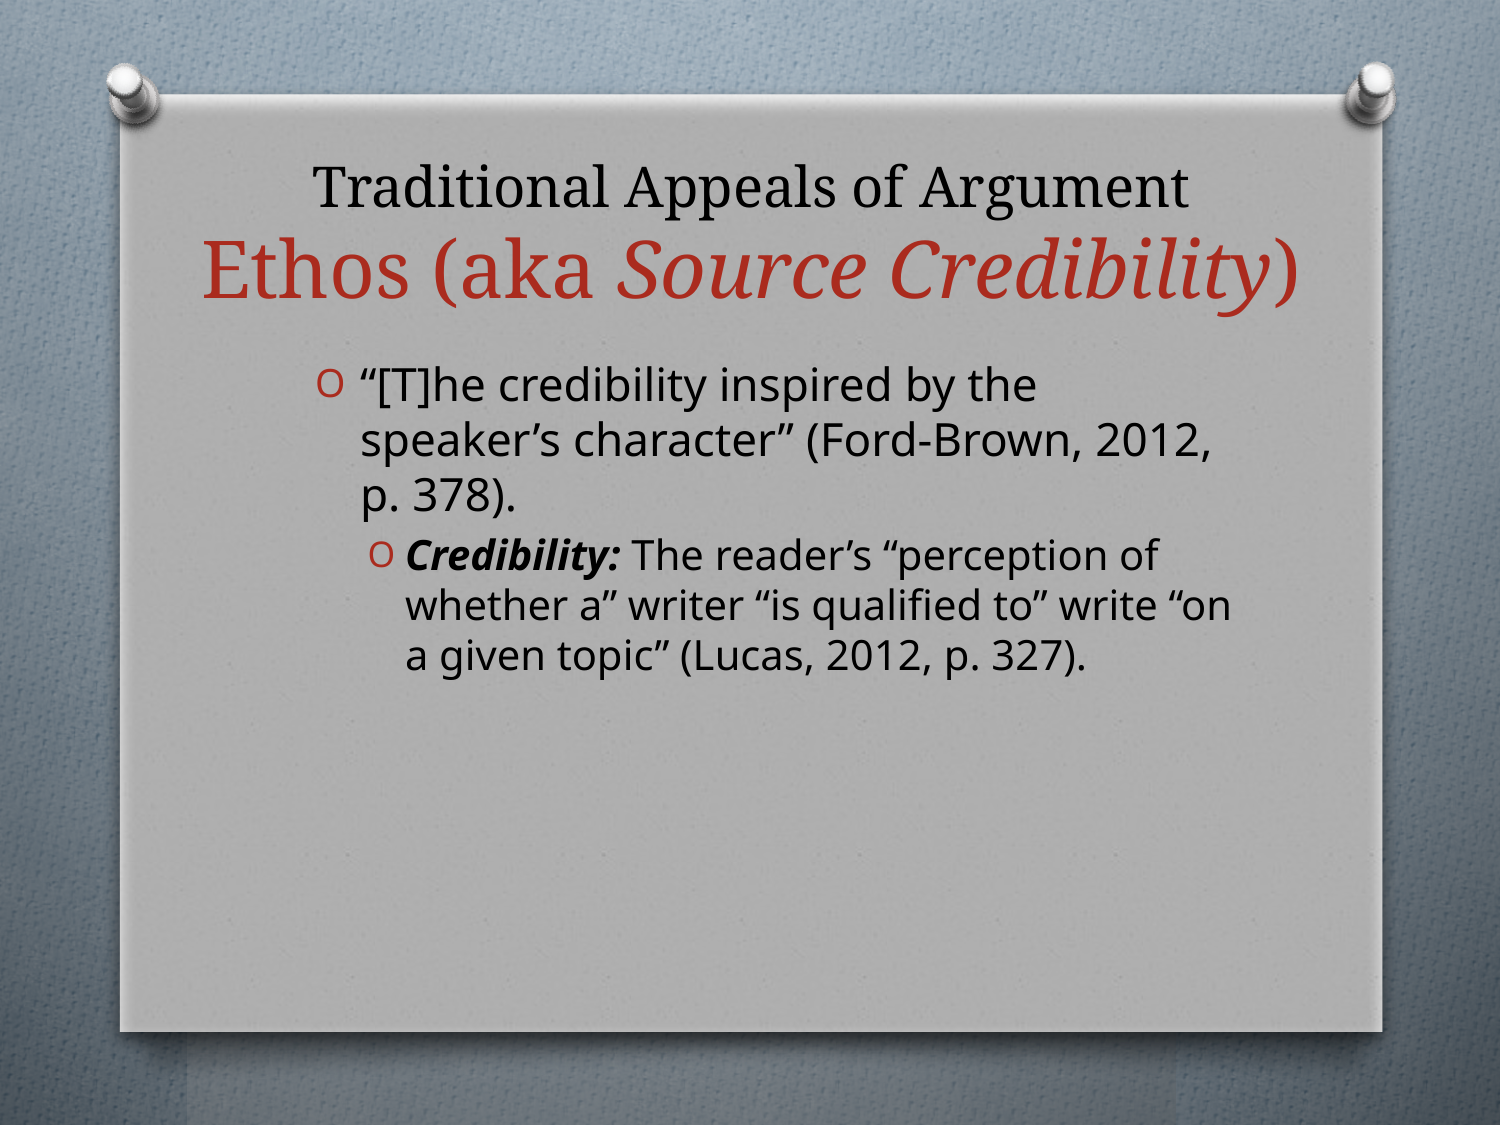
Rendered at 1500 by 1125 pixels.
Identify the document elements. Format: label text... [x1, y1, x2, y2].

picture [1317, 35, 1439, 156]
picture [75, 29, 198, 153]
list “[T]he credibility inspired by the speaker’s character” (Ford-Brown, 2012, p. 378). Credibility: The reader’s “perception of whether a” writer “is qualified to” write “on a given topic” (Lucas, 2012, p. 327). [240, 347, 1257, 939]
title Traditional Appeals of Argument Ethos (aka Source Credibility) [179, 134, 1323, 332]
